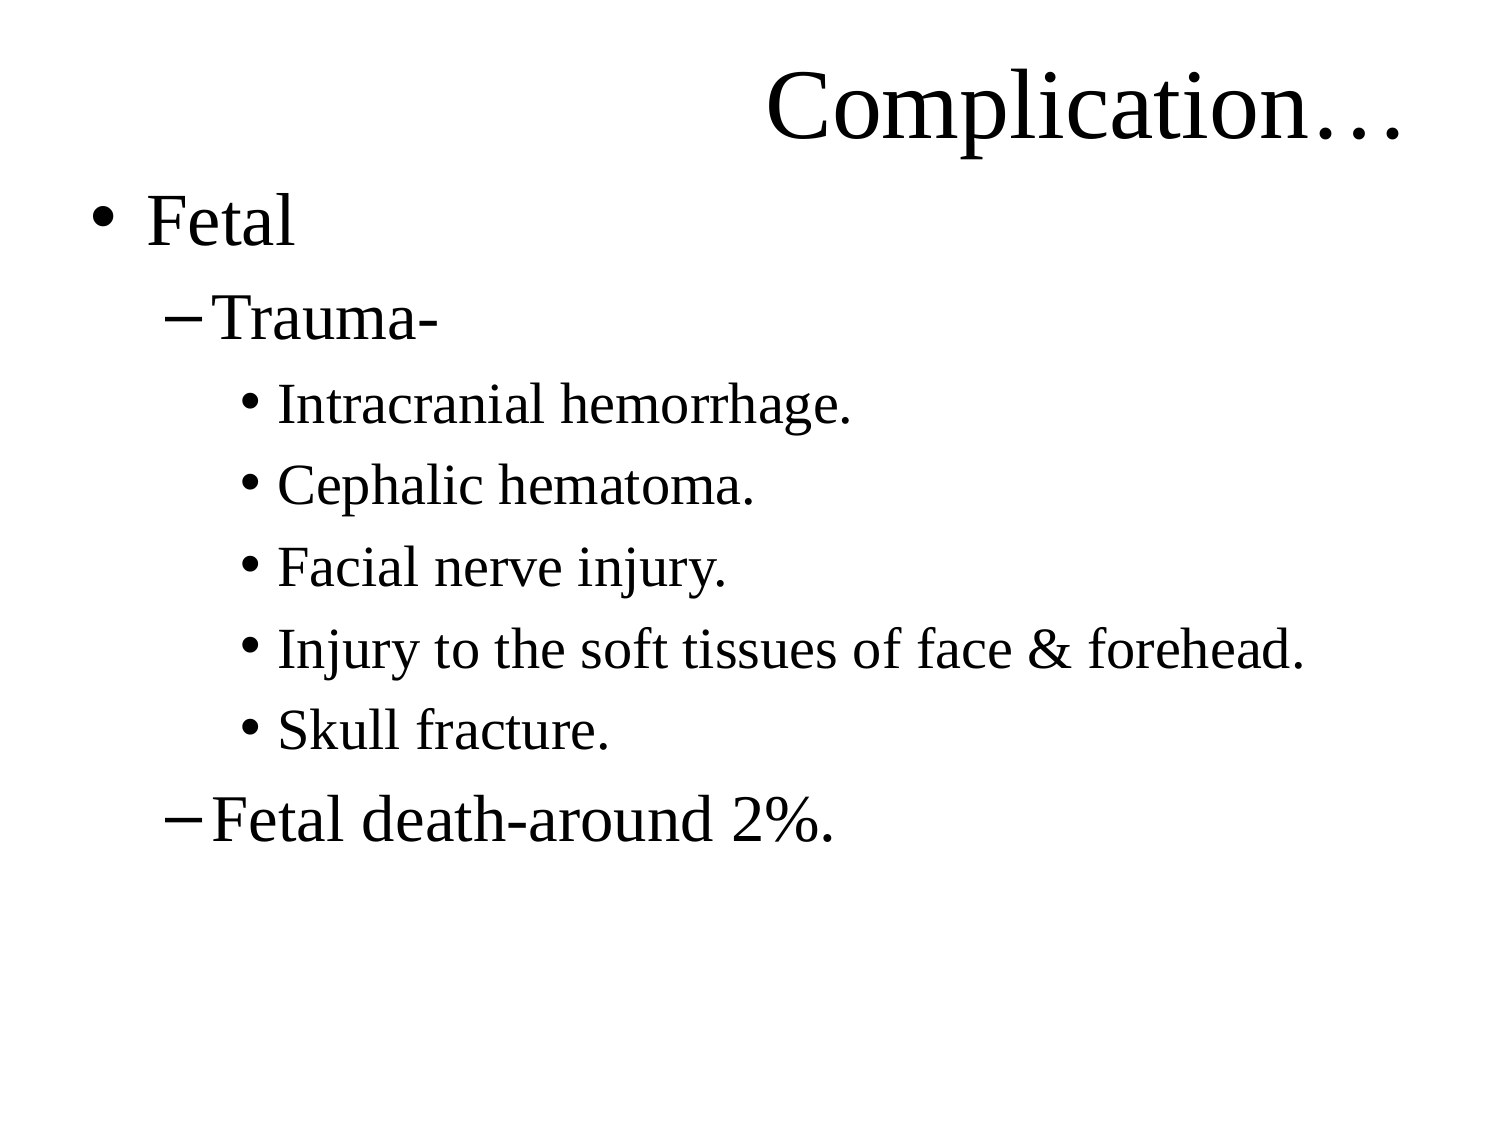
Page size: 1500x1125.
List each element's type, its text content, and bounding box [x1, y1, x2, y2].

title Complication… [75, 24, 1425, 162]
list Fetal Trauma- Intracranial hemorrhage. Cephalic hematoma. Facial nerve injury. Injury to the soft tissues of face & forehead. Skull fracture. Fetal death-around 2%. [75, 162, 1425, 1063]
